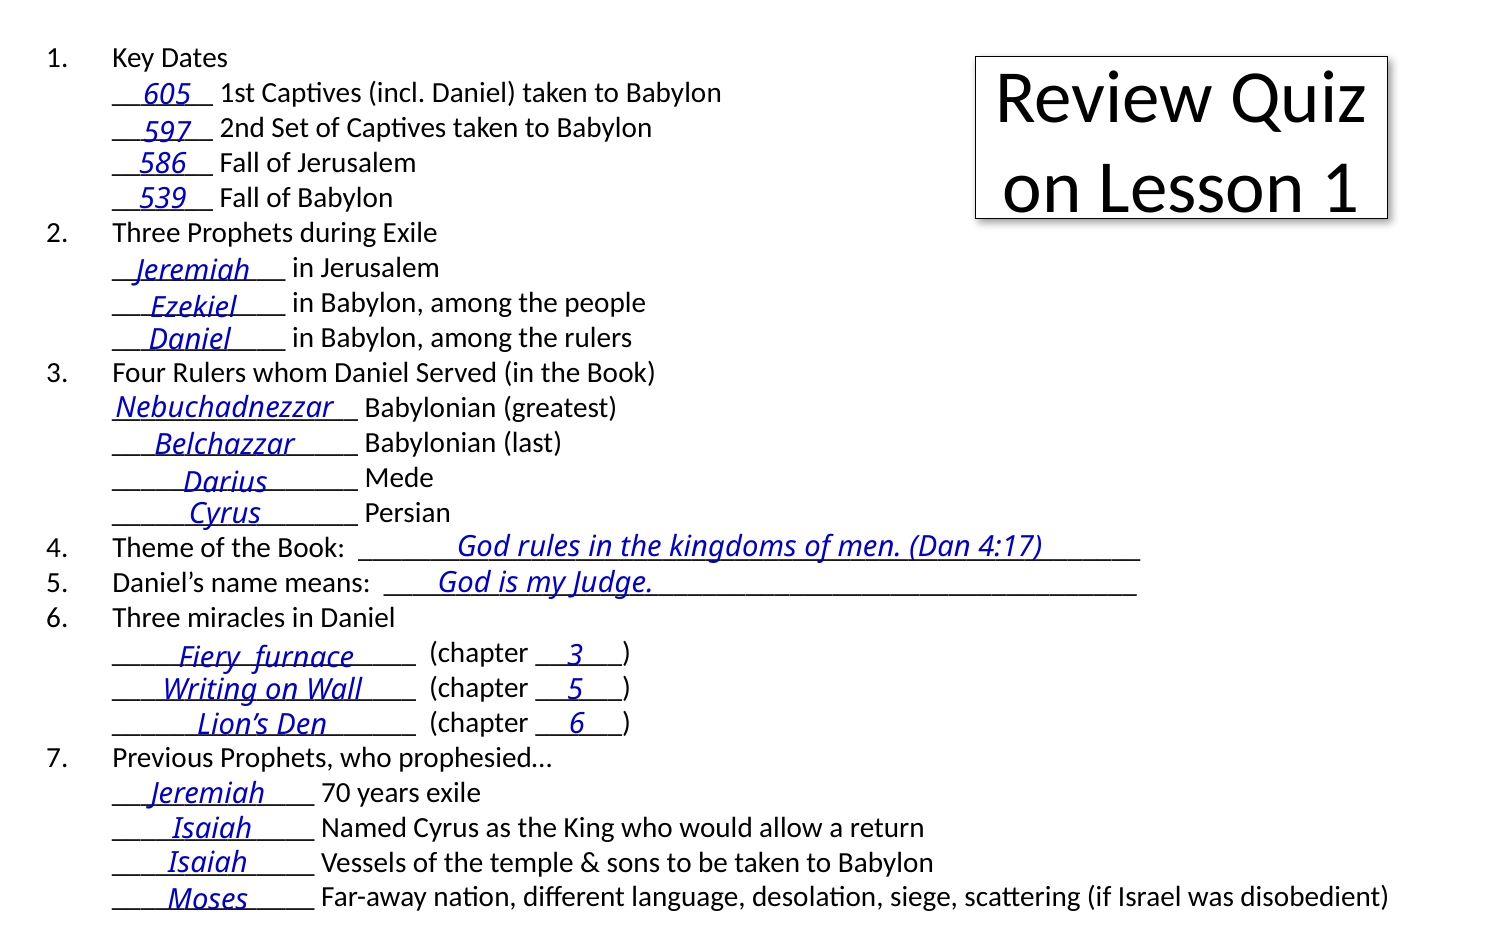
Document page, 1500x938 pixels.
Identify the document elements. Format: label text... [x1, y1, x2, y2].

text_box 597 [128, 106, 207, 156]
text_box Belchazzar [139, 418, 310, 468]
text_box Cyrus [174, 487, 277, 538]
text_box Isaiah [153, 835, 263, 872]
text_box Moses [152, 872, 264, 923]
text_box God rules in the kingdoms of men. (Dan 4:17) [442, 519, 1058, 570]
text_box Isaiah [157, 802, 268, 853]
text_box 539 [123, 171, 202, 222]
text_box Jeremiah [135, 766, 281, 817]
text_box Darius [167, 455, 283, 506]
text_box God is my Judge. [422, 556, 669, 606]
text_box Writing on Wall [147, 662, 378, 713]
text_box Daniel [133, 312, 246, 363]
list Key Dates _______ 1st Captives (incl. Daniel) taken to Babylon _______ 2nd Set of Captives taken to Babylon _______ Fall of Jerusalem _______ Fall of Babylon 2. Three Prophets during Exile ____________ in Jerusalem ____________ in Babylon, among the people ____________ in Babylon, among the rulers Four Rulers whom Daniel Served (in the Book) _________________ Babylonian (greatest) _________________ Babylonian (last) _________________ Mede _________________ Persian Theme of the Book: ______________________________________________________ Daniel’s name means: ____________________________________________________ Three miracles in Daniel _____________________ (chapter ______) _____________________ (chapter ______) _____________________ (chapter ______) Previous Prophets, who prophesied… ______________ 70 years exile ______________ Named Cyrus as the King who would allow a return ______________ Vessels of the temple & sons to be taken to Babylon ______________ Far-away nation, different language, desolation, siege, scattering (if Israel was disobedient) [31, 31, 1469, 913]
text_box 605 [128, 68, 207, 106]
text_box 3 [552, 629, 598, 662]
text_box Nebuchadnezzar [100, 381, 349, 431]
text_box Ezekiel [135, 280, 252, 331]
text_box Jeremiah [121, 243, 266, 294]
text_box 6 [553, 697, 600, 747]
text_box Fiery furnace [163, 630, 370, 662]
text_box 586 [123, 137, 202, 171]
text_box 5 [552, 662, 598, 713]
text_box Lion’s Den [182, 697, 343, 748]
